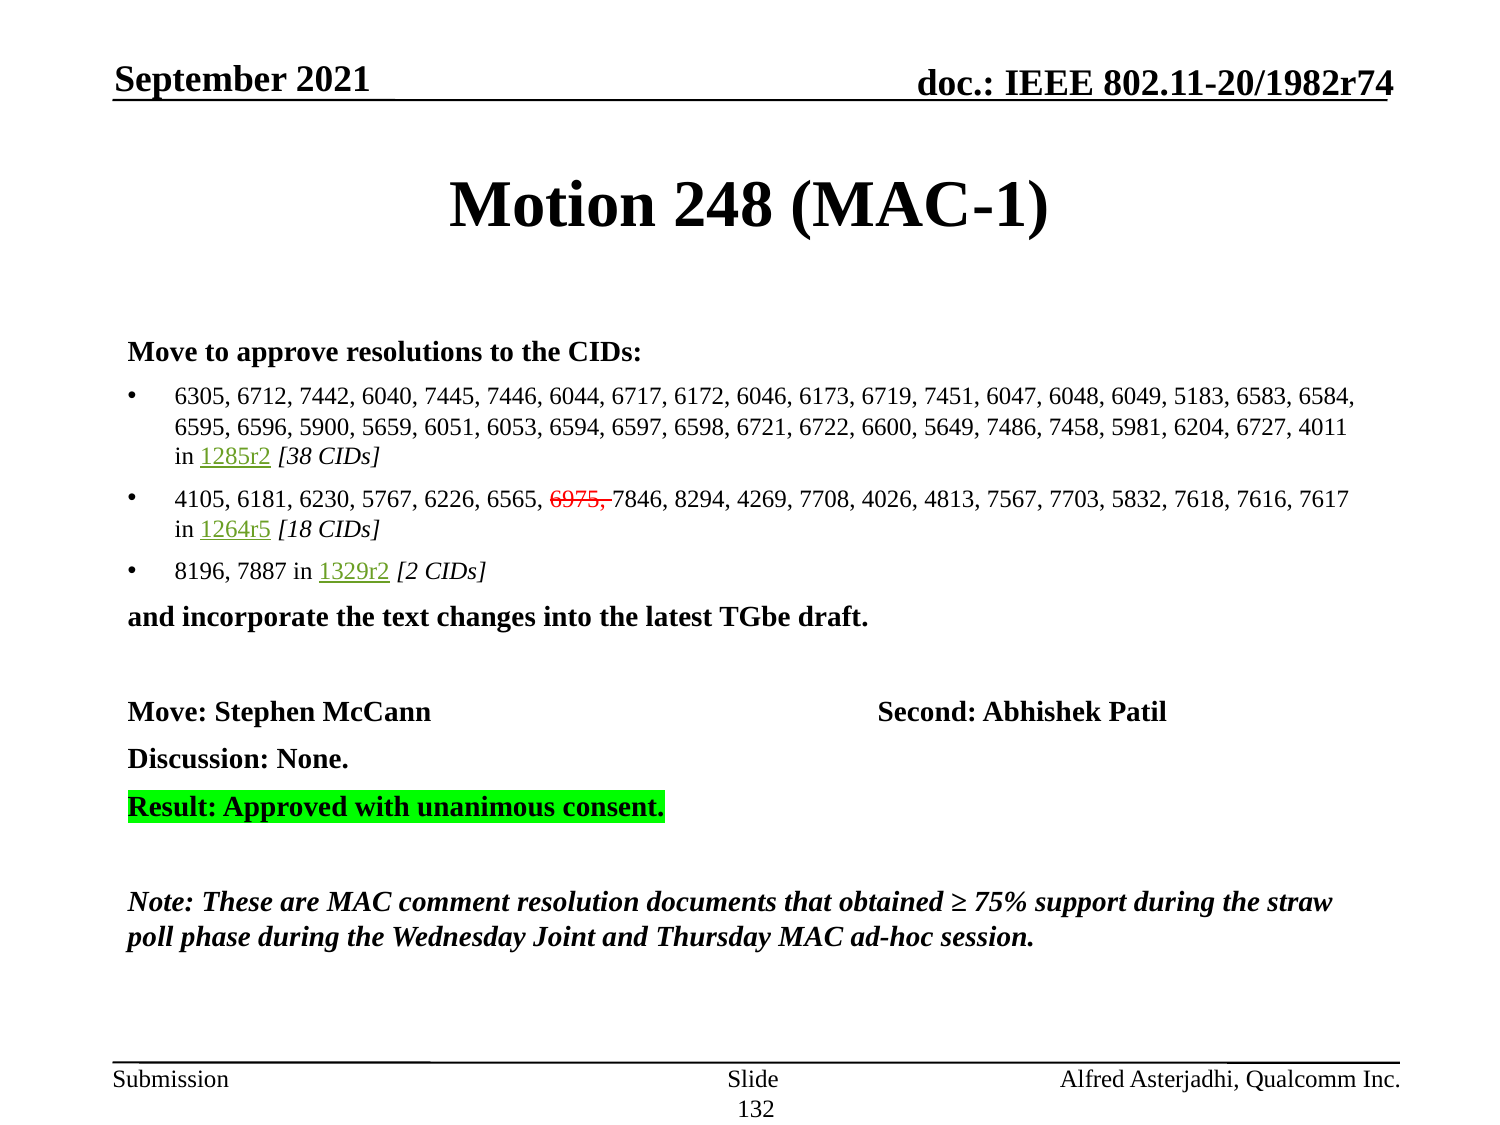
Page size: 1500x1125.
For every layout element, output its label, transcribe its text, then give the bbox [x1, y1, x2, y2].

list Move to approve resolutions to the CIDs: 6305, 6712, 7442, 6040, 7445, 7446, 6044, 6717, 6172, 6046, 6173, 6719, 7451, 6047, 6048, 6049, 5183, 6583, 6584, 6595, 6596, 5900, 5659, 6051, 6053, 6594, 6597, 6598, 6721, 6722, 6600, 5649, 7486, 7458, 5981, 6204, 6727, 4011 in 1285r2 [38 CIDs] 4105, 6181, 6230, 5767, 6226, 6565, 6975, 7846, 8294, 4269, 7708, 4026, 4813, 7567, 7703, 5832, 7618, 7616, 7617 in 1264r5 [18 CIDs] 8196, 7887 in 1329r2 [2 CIDs] and incorporate the text changes into the latest TGbe draft. Move: Stephen McCann Second: Abhishek Patil Discussion: None. Result: Approved with unanimous consent. Note: These are MAC comment resolution documents that obtained ≥ 75% support during the straw poll phase during the Wednesday Joint and Thursday MAC ad-hoc session. [112, 324, 1388, 1063]
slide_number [114, 54, 423, 100]
footer Alfred Asterjadhi, Qualcomm Inc. [878, 1061, 1402, 1093]
slide_number Slide 132 [712, 1061, 800, 1123]
title Motion 248 (MAC-1) [112, 112, 1388, 288]
